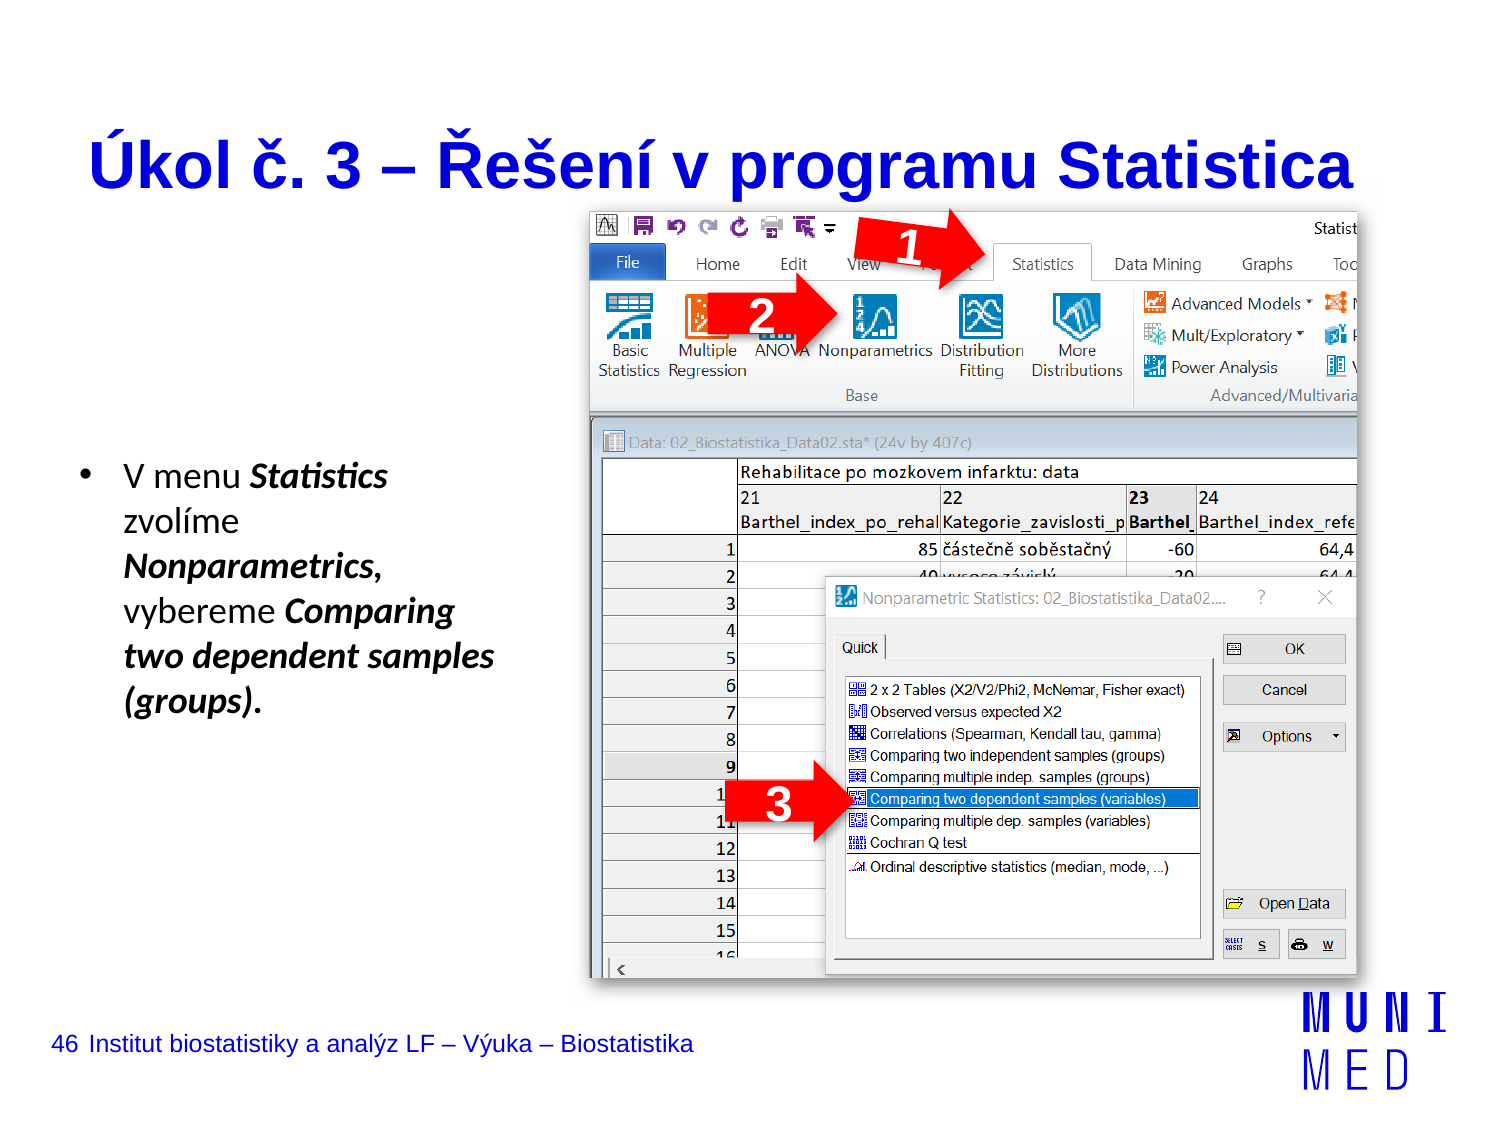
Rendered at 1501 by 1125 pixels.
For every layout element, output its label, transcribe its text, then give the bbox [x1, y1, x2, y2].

footer Institut biostatistiky a analýz LF – Výuka – Biostatistika [88, 1021, 1064, 1063]
title Úkol č. 3 – Řešení v programu Statistica [88, 118, 1412, 193]
picture [560, 181, 1386, 1007]
text_box V menu Statistics zvolíme Nonparametrics, vybereme Comparing two dependent samples (groups). [64, 443, 517, 728]
slide_number 46 [50, 1021, 82, 1063]
